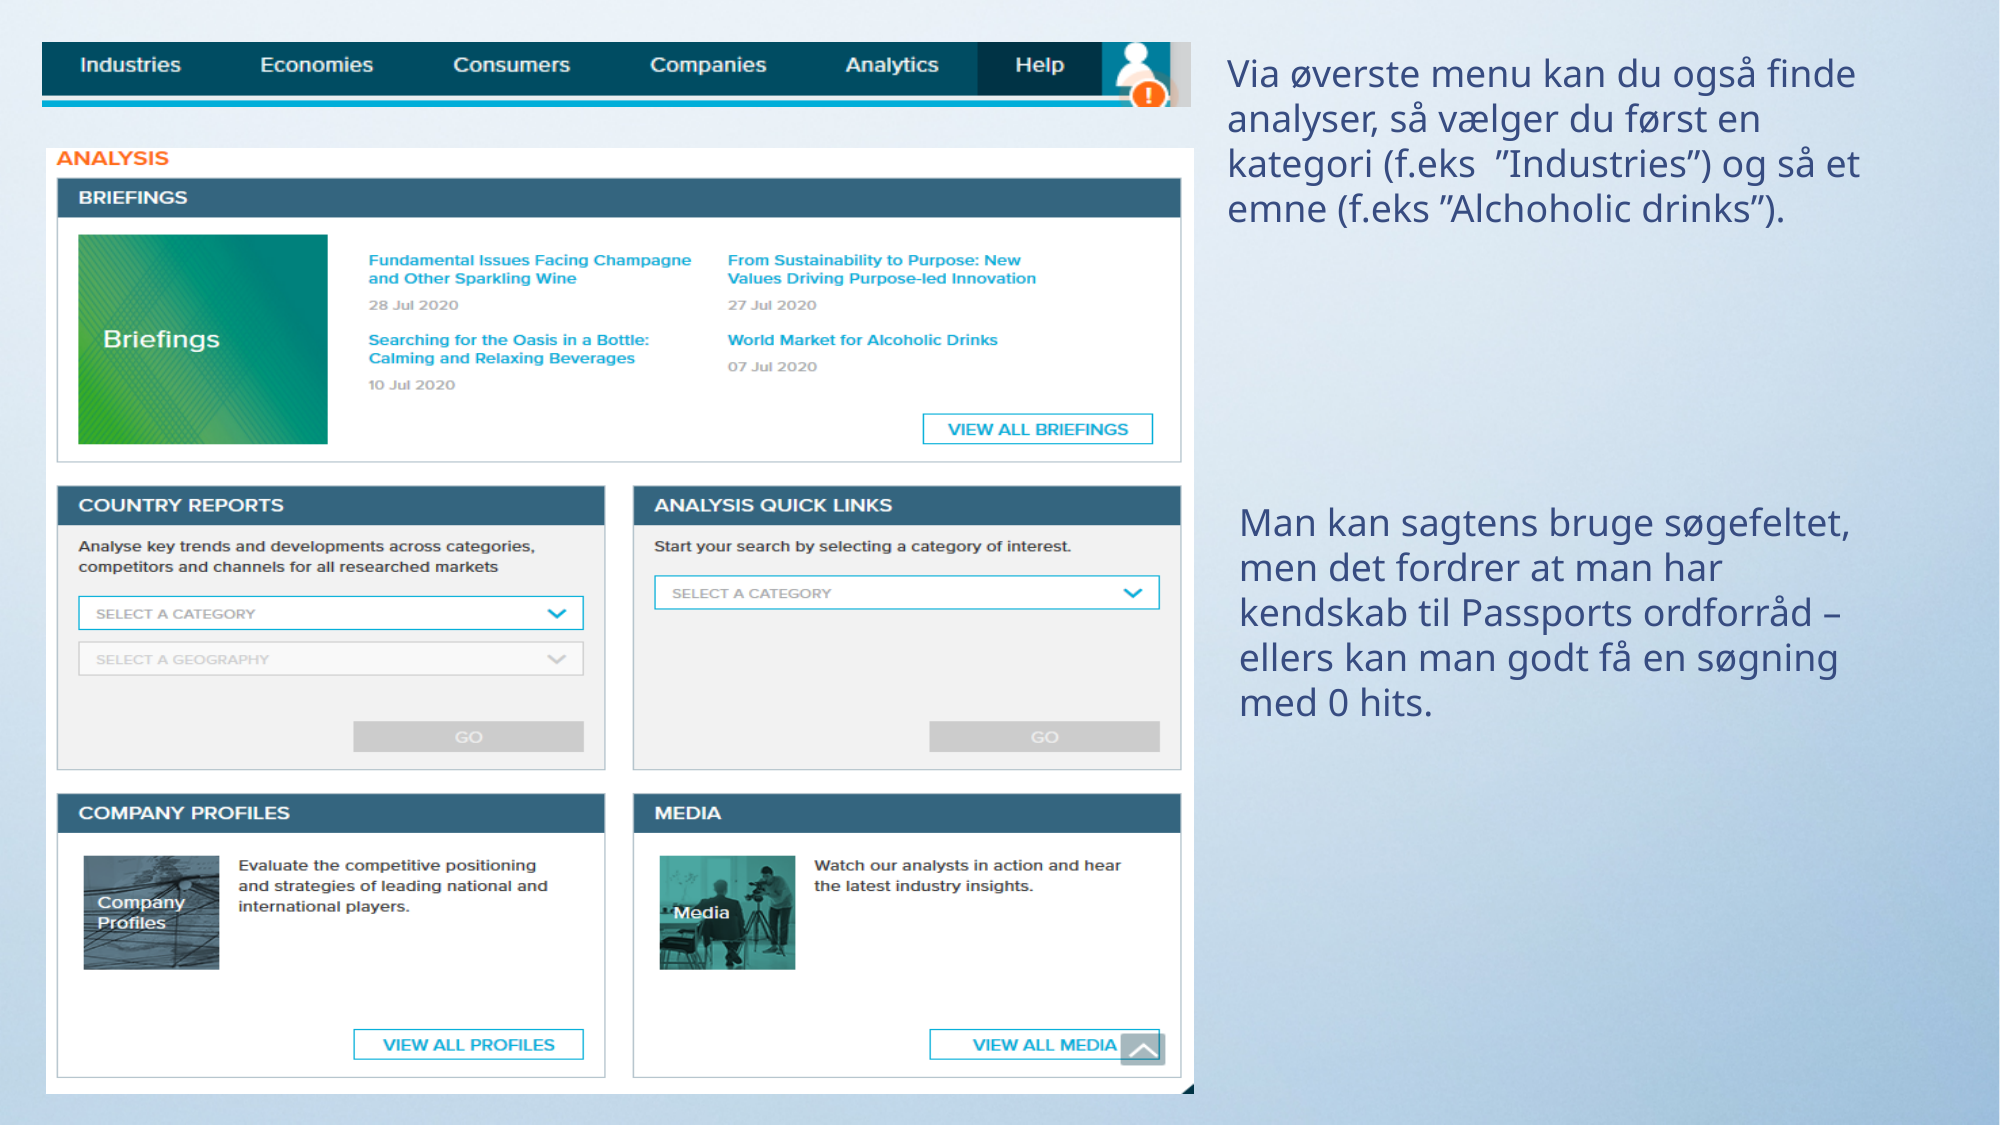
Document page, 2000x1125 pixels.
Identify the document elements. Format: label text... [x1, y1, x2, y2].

text_box Man kan sagtens bruge søgefeltet, men det fordrer at man har kendskab til Passports ordforråd – ellers kan man godt få en søgning med 0 hits. [1224, 491, 1910, 732]
text_box Via øverste menu kan du også finde analyser, så vælger du først en kategori (f.eks ”Industries”) og så et emne (f.eks ”Alchoholic drinks”). [1212, 42, 1898, 238]
picture [0, 0, 2000, 1125]
